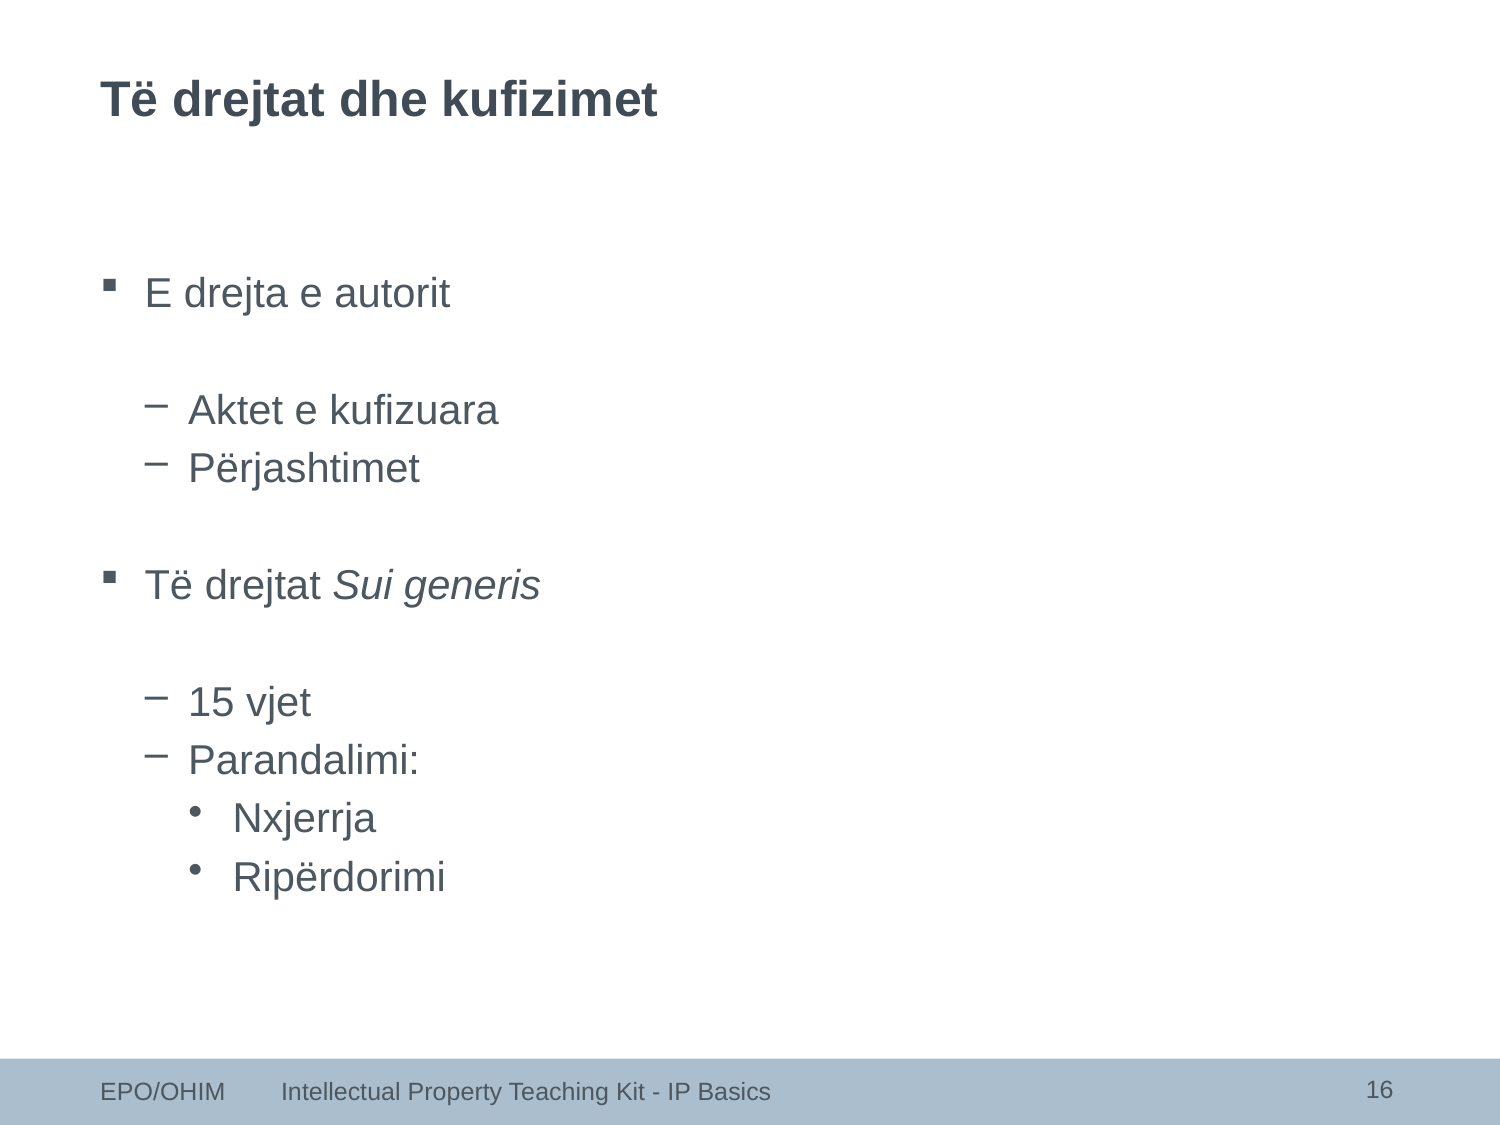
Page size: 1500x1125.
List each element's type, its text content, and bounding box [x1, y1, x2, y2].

text_box EPO/OHIM Intellectual Property Teaching Kit - IP Basics [100, 1074, 988, 1125]
list E drejta e autorit Aktet e kufizuara Përjashtimet Të drejtat Sui generis 15 vjet Parandalimi: Nxjerrja Ripërdorimi [100, 265, 1400, 999]
title Të drejtat dhe kufizimet [100, 66, 1400, 221]
text_box 16 [1269, 1070, 1394, 1106]
